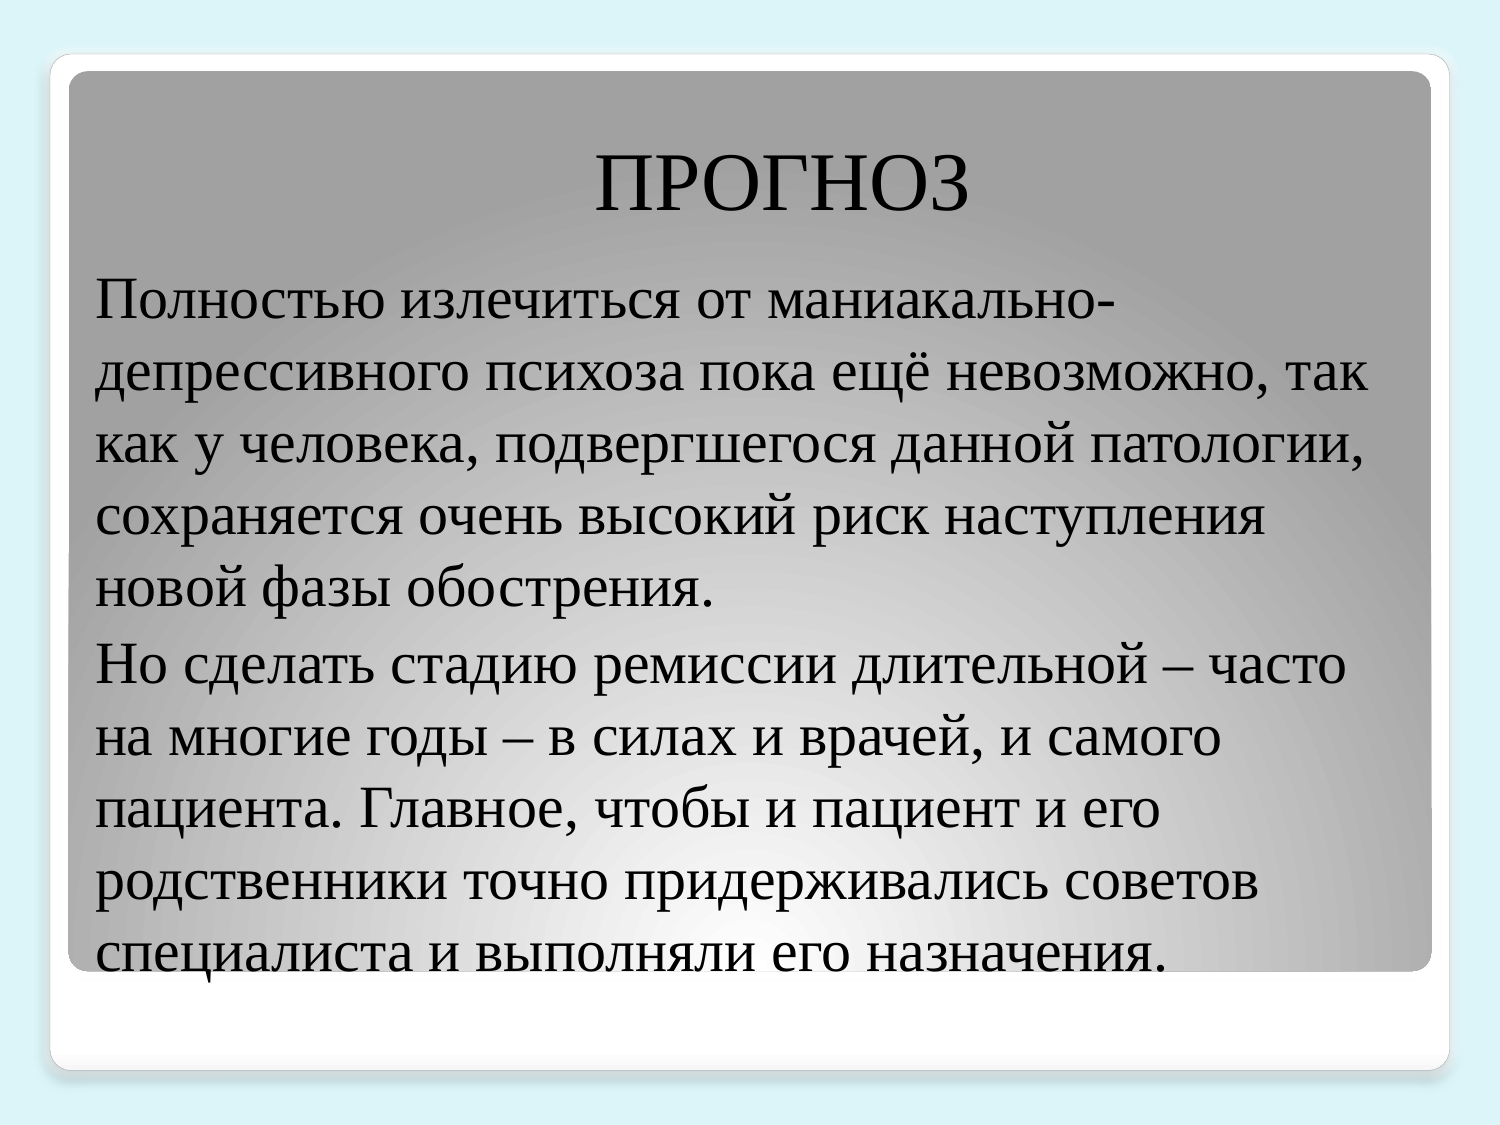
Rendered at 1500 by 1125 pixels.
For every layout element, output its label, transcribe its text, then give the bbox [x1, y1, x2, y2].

list Полностью излечиться от маниакально-депрессивного психоза пока ещё невозможно, так как у человека, подвергшегося данной патологии, сохраняется очень высокий риск наступления новой фазы обострения. Но сделать стадию ремиссии длительной – часто на многие годы – в силах и врачей, и самого пациента. Главное, чтобы и пациент и его родственники точно придерживались советов специалиста и выполняли его назначения. [64, 243, 1425, 1000]
title ПРОГНОЗ [140, 42, 1425, 243]
